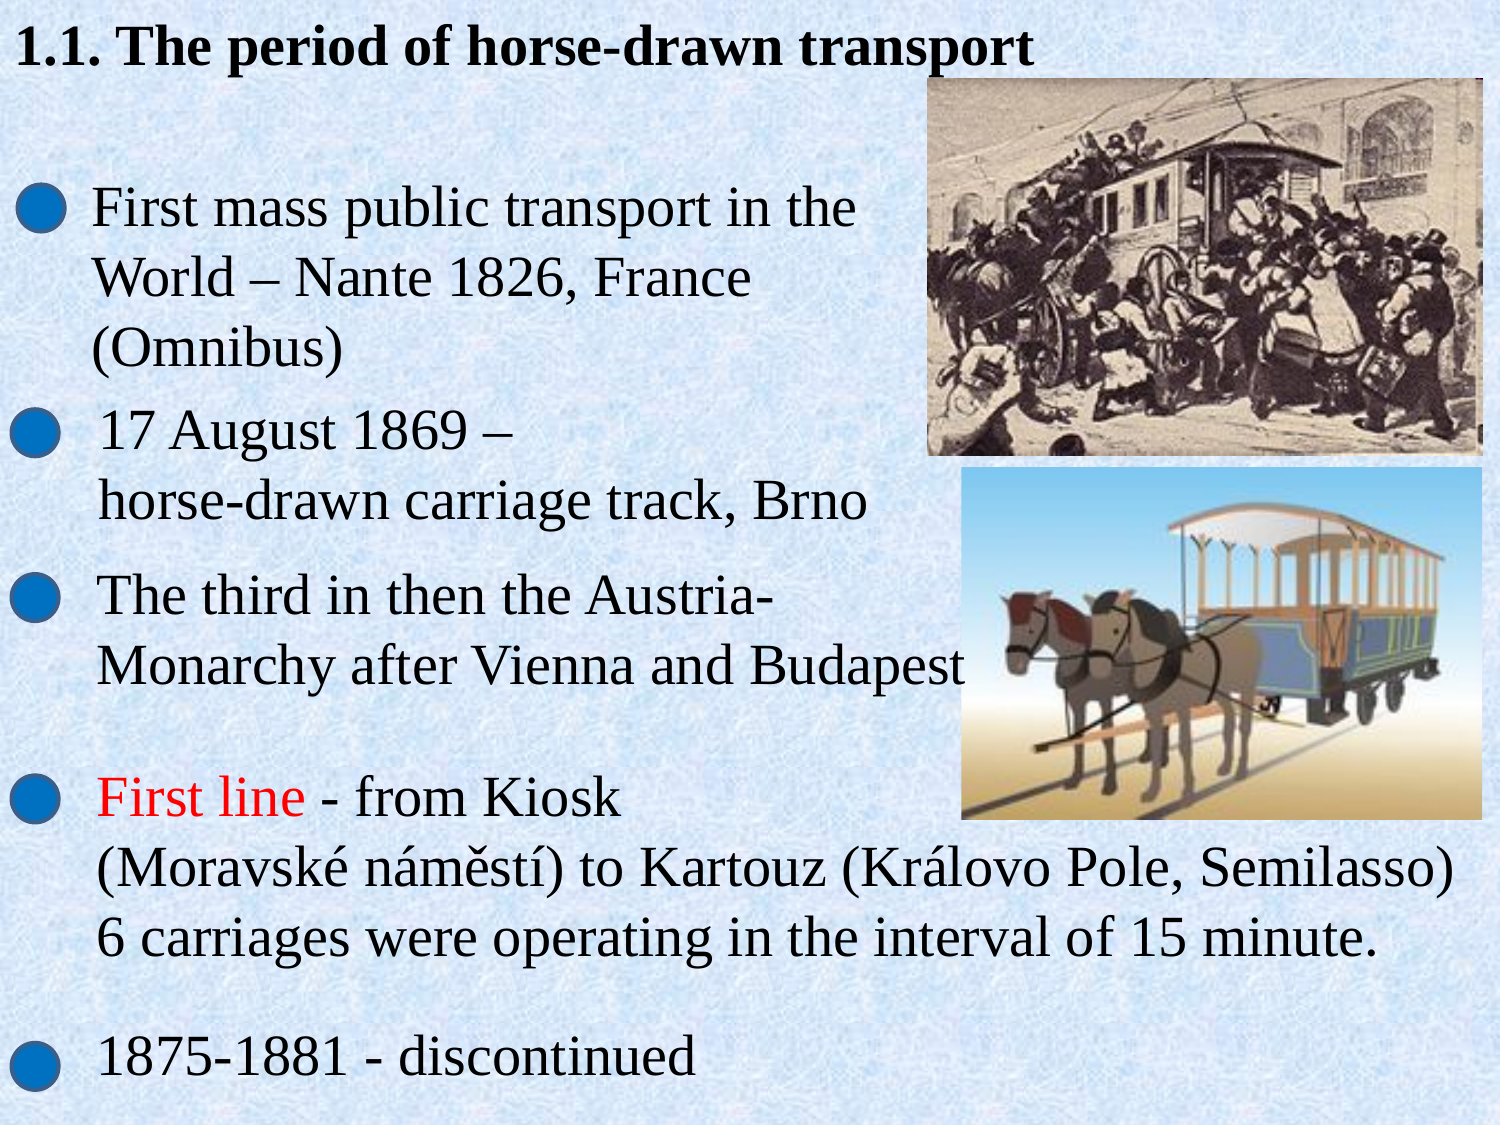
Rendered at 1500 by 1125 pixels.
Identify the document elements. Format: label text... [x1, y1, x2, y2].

text_box [9, 407, 61, 459]
text_box 1.1. The period of horse-drawn transport [0, 0, 1430, 85]
text_box [15, 182, 67, 234]
text_box First line - from Kiosk (Moravské náměstí) to Kartouz (Královo Pole, Semilasso) 6 carriages were operating in the interval of 15 minute. [82, 750, 1500, 976]
text_box [9, 773, 61, 825]
text_box 1875-1881 - discontinued [81, 1010, 1161, 1095]
picture [0, 0, 1500, 1125]
text_box [9, 1040, 61, 1092]
text_box [9, 572, 61, 624]
text_box 17 August 1869 – horse-drawn carriage track, Brno [84, 386, 964, 539]
text_box The third in then the Austria- Monarchy after Vienna and Budapest [81, 548, 956, 704]
text_box First mass public transport in the World – Nante 1826, France (Omnibus) [76, 160, 921, 386]
